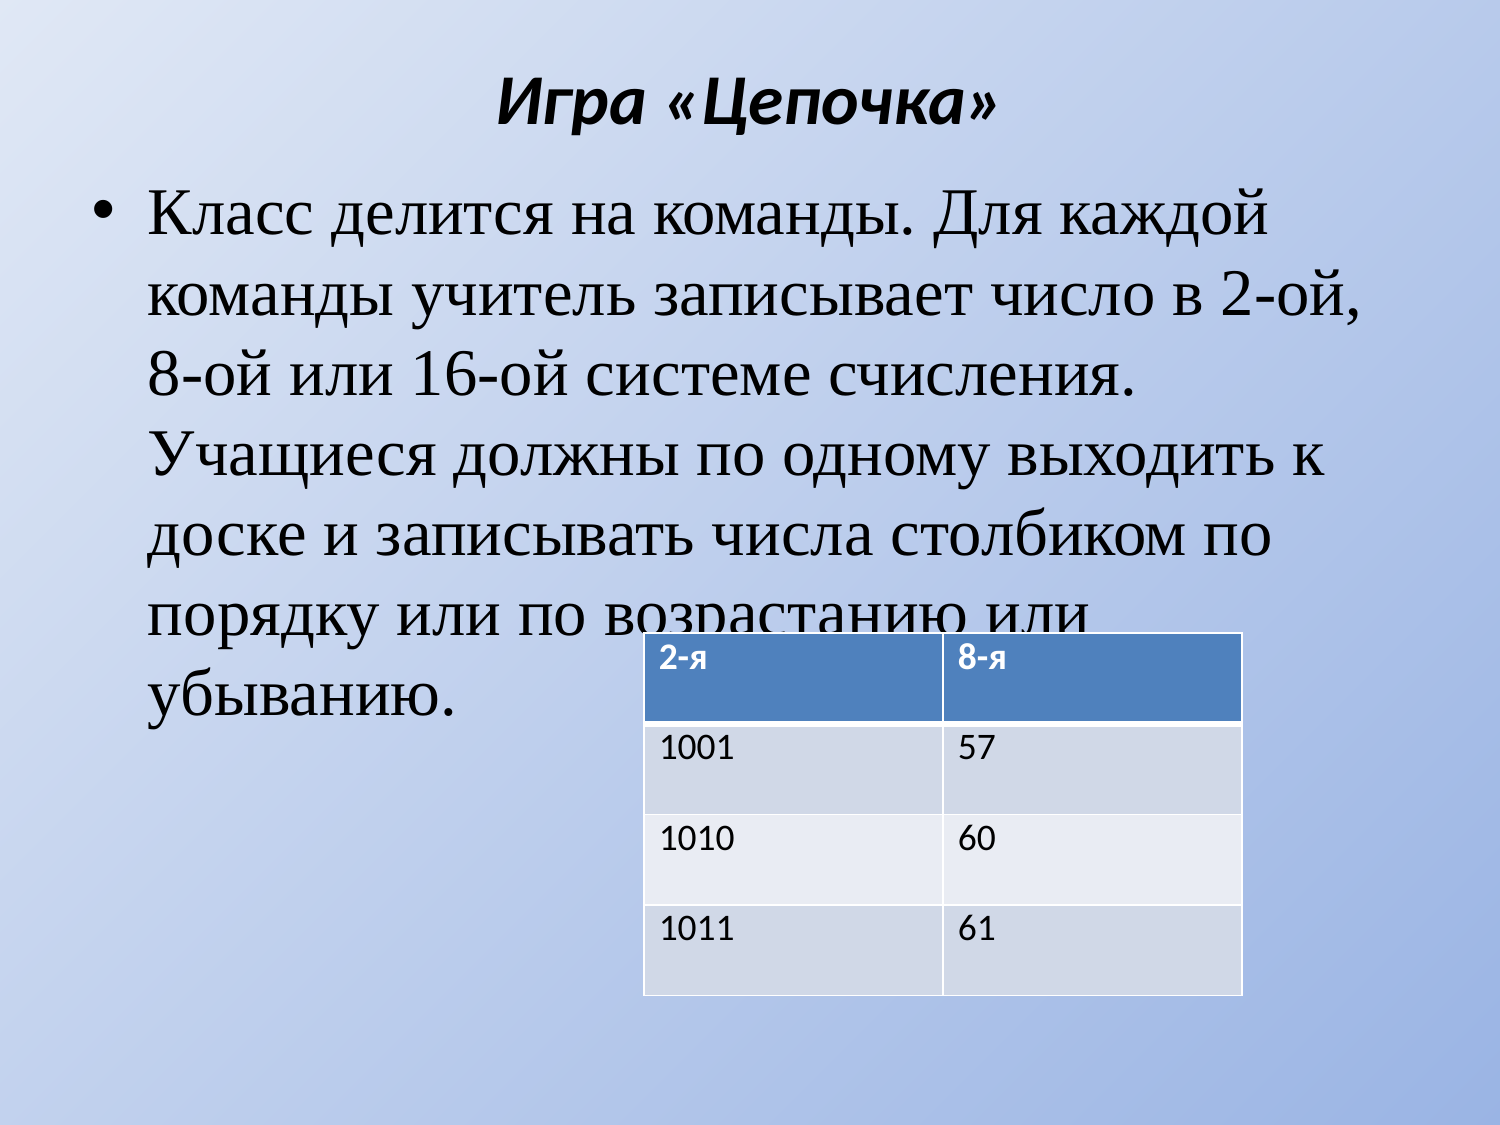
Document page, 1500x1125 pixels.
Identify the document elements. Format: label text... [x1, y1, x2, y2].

table_cell 60 [944, 815, 1241, 904]
table_cell 61 [944, 906, 1241, 995]
list Класс делится на команды. Для каждой команды учитель записывает число в 2-ой, 8-ой или 16-ой системе счисления. Учащиеся должны по одному выходить к доске и записывать числа столбиком по порядку или по возрастанию или убыванию. [76, 160, 1427, 1094]
table_header 2-я [645, 634, 942, 721]
title Игра «Цепочка» [75, 45, 1425, 233]
table_cell 1001 [645, 727, 942, 814]
table_cell 1010 [645, 815, 942, 904]
table_cell 57 [944, 727, 1241, 814]
table_header 8-я [944, 634, 1241, 721]
table_cell 1011 [645, 906, 942, 995]
